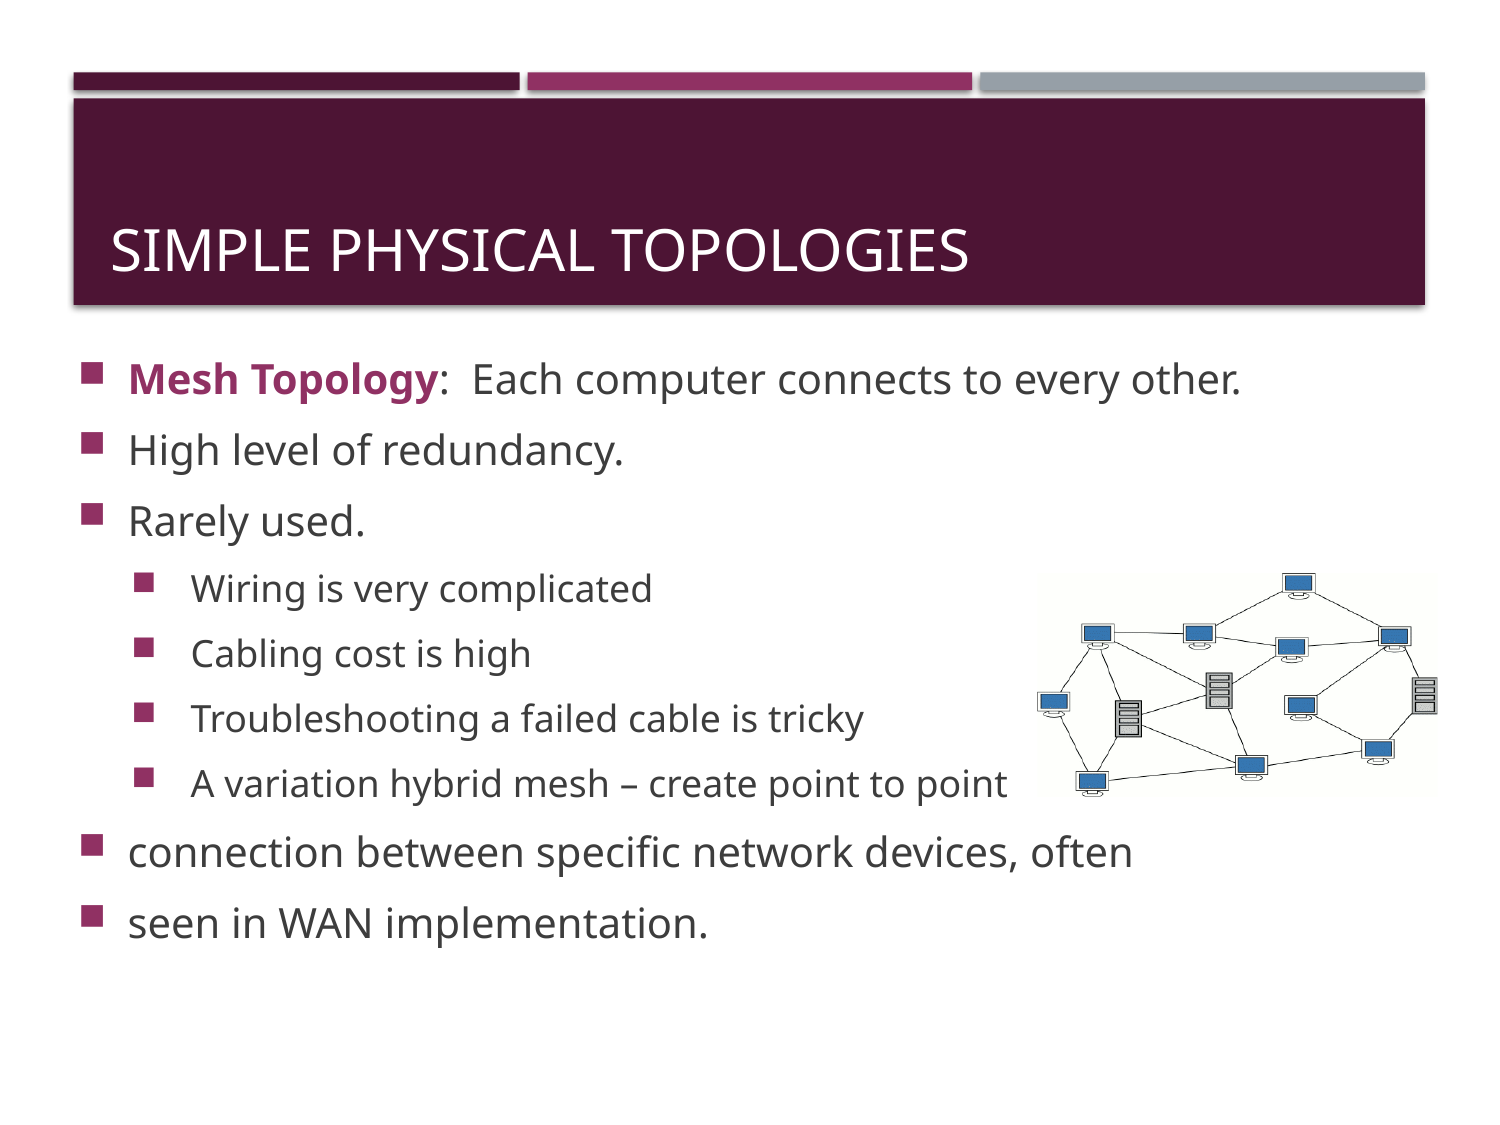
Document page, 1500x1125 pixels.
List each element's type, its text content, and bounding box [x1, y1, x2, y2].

text_box [1037, 573, 1438, 797]
list Mesh Topology: Each computer connects to every other. High level of redundancy. Rarely used. Wiring is very complicated Cabling cost is high Troubleshooting a failed cable is tricky A variation hybrid mesh – create point to point connection between specific network devices, often seen in WAN implementation. [62, 387, 1374, 984]
title Simple Physical Topologies [95, 112, 1406, 291]
